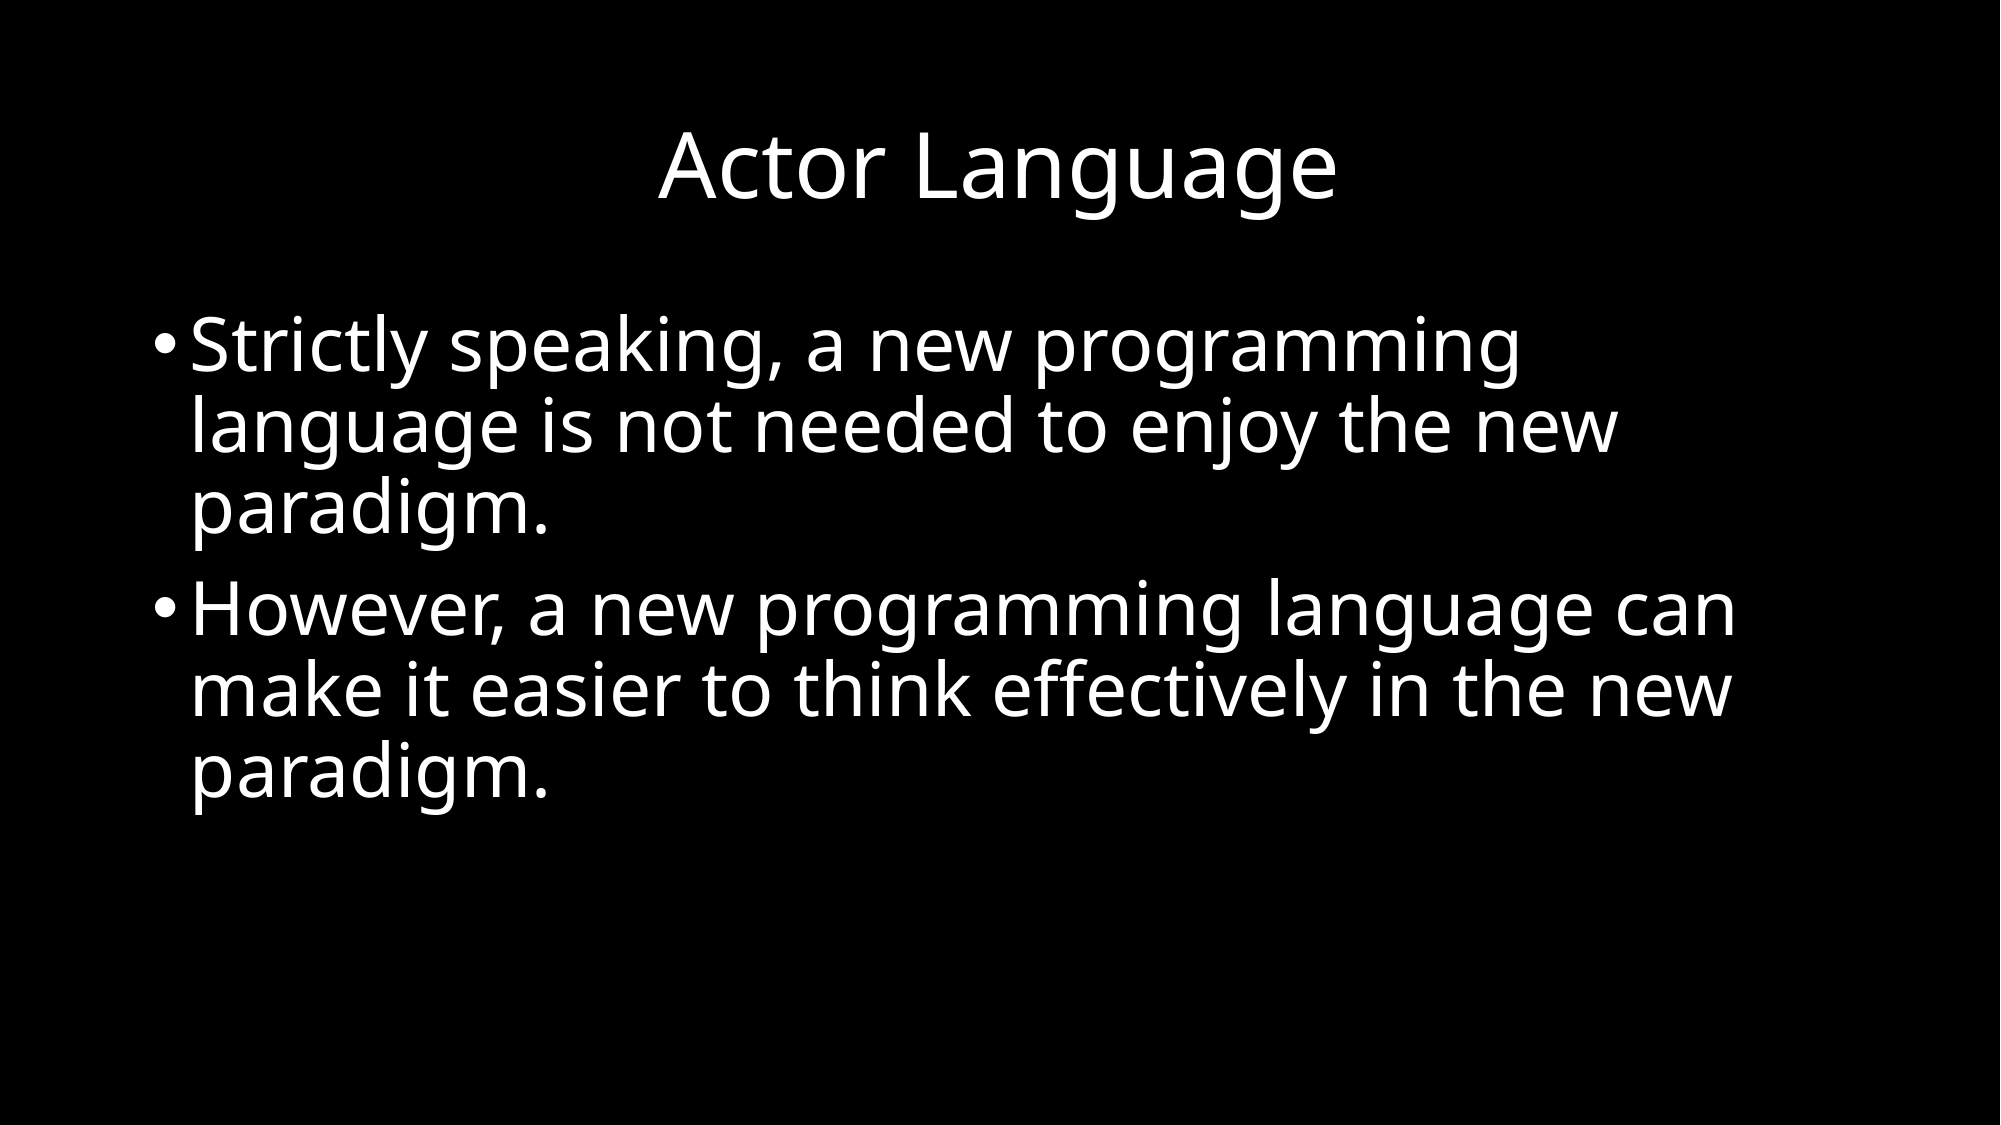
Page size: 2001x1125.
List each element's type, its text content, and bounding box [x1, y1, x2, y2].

title Actor Language [137, 59, 1863, 278]
list Strictly speaking, a new programming language is not needed to enjoy the new paradigm. However, a new programming language can make it easier to think effectively in the new paradigm. [137, 299, 1863, 1014]
